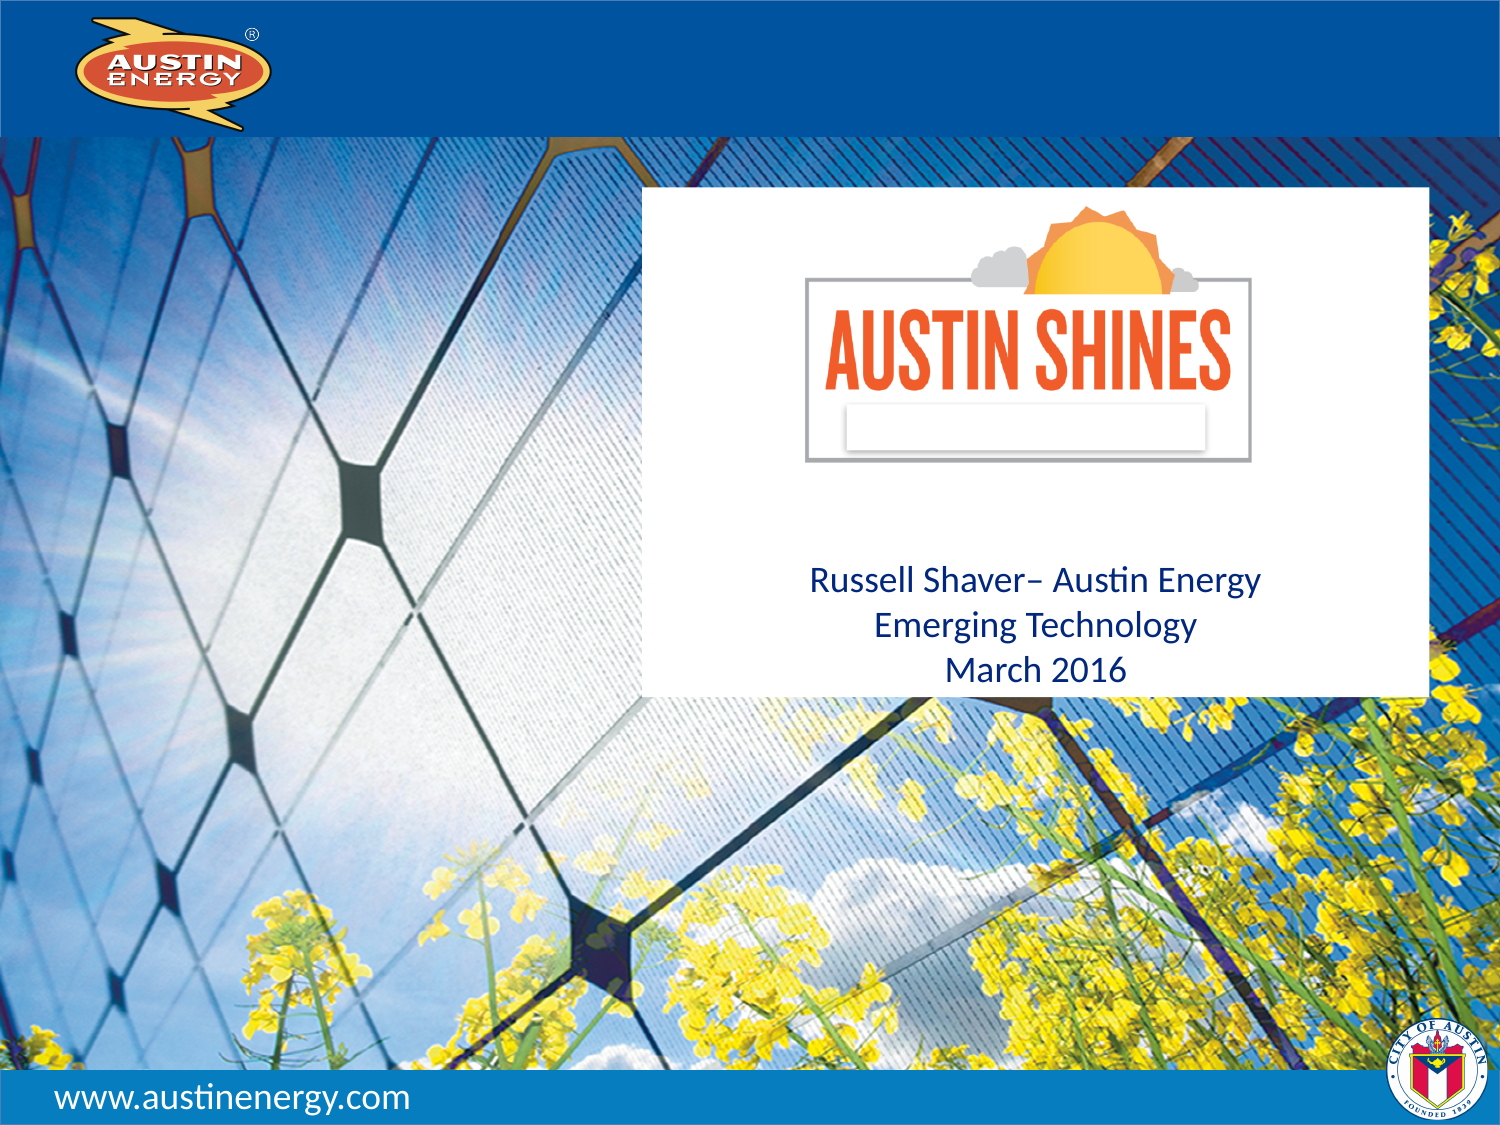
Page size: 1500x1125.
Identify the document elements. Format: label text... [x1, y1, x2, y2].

text_box Russell Shaver– Austin Energy Emerging Technology March 2016 [642, 187, 1430, 698]
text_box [787, 188, 1265, 477]
picture [75, 17, 272, 132]
picture [0, 137, 1500, 1124]
text_box www.austinenergy.com [39, 1064, 650, 1125]
